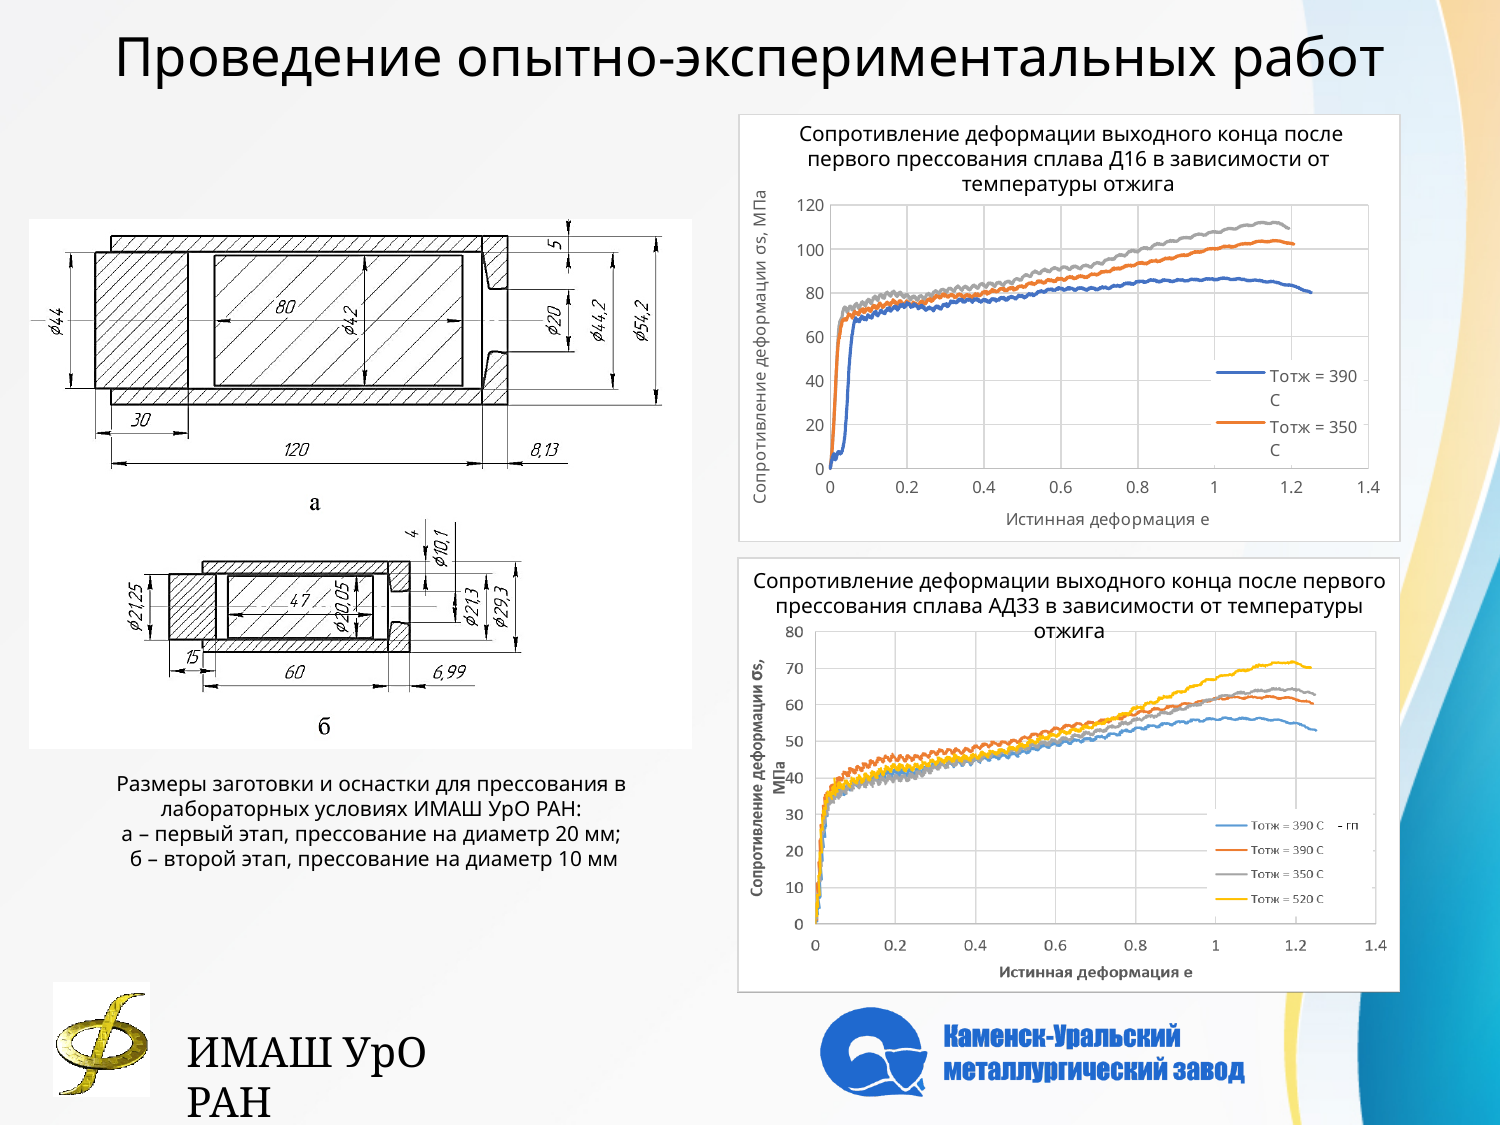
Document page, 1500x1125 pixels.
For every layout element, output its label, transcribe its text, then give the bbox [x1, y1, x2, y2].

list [29, 219, 692, 749]
chart [738, 113, 1401, 543]
text_box Размеры заготовки и оснастки для прессования в лабораторных условиях ИМАШ УрО РАН: а – первый этап, прессование на диаметр 20 мм; б – второй этап, прессование на диаметр 10 мм [64, 763, 683, 878]
footer ИМАШ УрО РАН [171, 1018, 518, 1097]
slide_number [1074, 1024, 1425, 1103]
picture [0, 0, 1500, 1125]
title Проведение опытно-экспериментальных работ [74, 6, 1426, 104]
